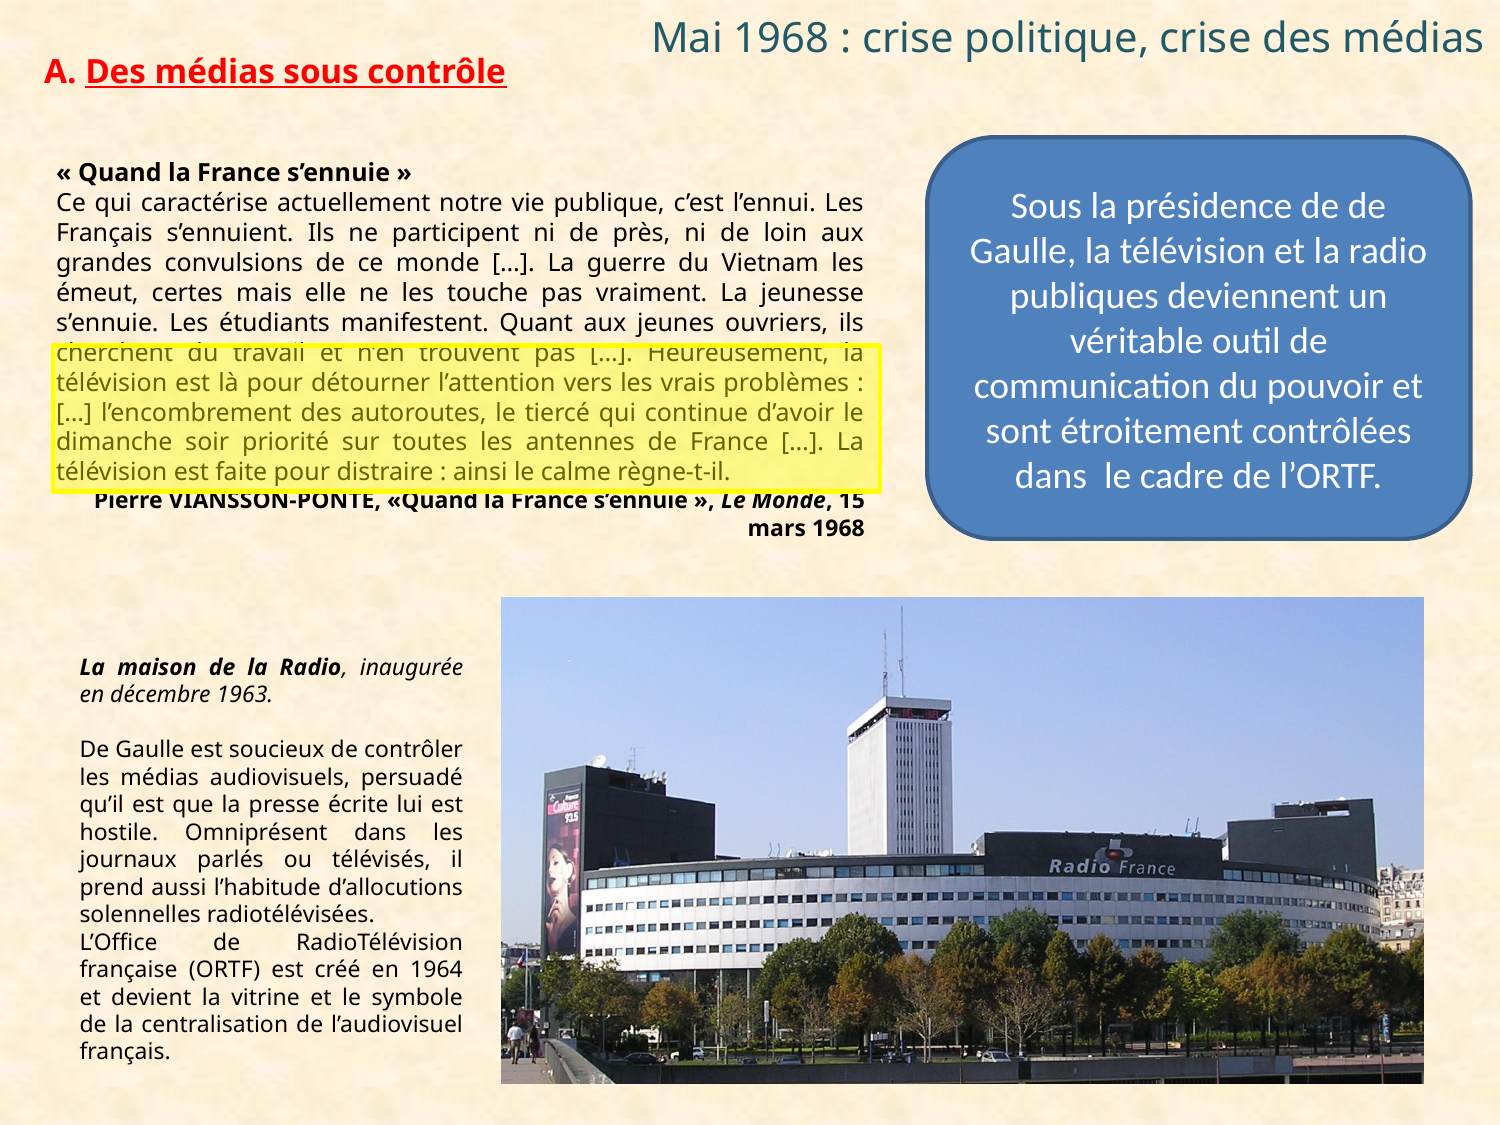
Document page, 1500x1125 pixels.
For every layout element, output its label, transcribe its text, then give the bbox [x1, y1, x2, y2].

text_box [51, 343, 882, 494]
picture [0, 0, 1500, 1125]
text_box « Quand la France s’ennuie » Ce qui caractérise actuellement notre vie publique, c’est l’ennui. Les Français s’ennuient. Ils ne participent ni de près, ni de loin aux grandes convulsions de ce monde […]. La guerre du Vietnam les émeut, certes mais elle ne les touche pas vraiment. La jeunesse s’ennuie. Les étudiants manifestent. Quant aux jeunes ouvriers, ils cherchent du travail et n’en trouvent pas […]. Heureusement, la télévision est là pour détourner l’attention vers les vrais problèmes : […] l’encombrement des autoroutes, le tiercé qui continue d’avoir le dimanche soir priorité sur toutes les antennes de France […]. La télévision est faite pour distraire : ainsi le calme règne-t-il. Pierre VIANSSON-PONTE, «Quand la France s’ennuie », Le Monde, 15 mars 1968 [41, 149, 880, 549]
text_box Sous la présidence de de Gaulle, la télévision et la radio publiques deviennent un véritable outil de communication du pouvoir et sont étroitement contrôlées dans le cadre de l’ORTF. [925, 135, 1473, 541]
text_box Mai 1968 : crise politique, crise des médias [399, 0, 1500, 100]
text_box A. Des médias sous contrôle [29, 42, 526, 98]
text_box La maison de la Radio, inaugurée en décembre 1963. De Gaulle est soucieux de contrôler les médias audiovisuels, persuadé qu’il est que la presse écrite lui est hostile. Omniprésent dans les journaux parlés ou télévisés, il prend aussi l’habitude d’allocutions solennelles radiotélévisées. L’Office de RadioTélévision française (ORTF) est créé en 1964 et devient la vitrine et le symbole de la centralisation de l’audiovisuel français. [64, 645, 479, 1072]
